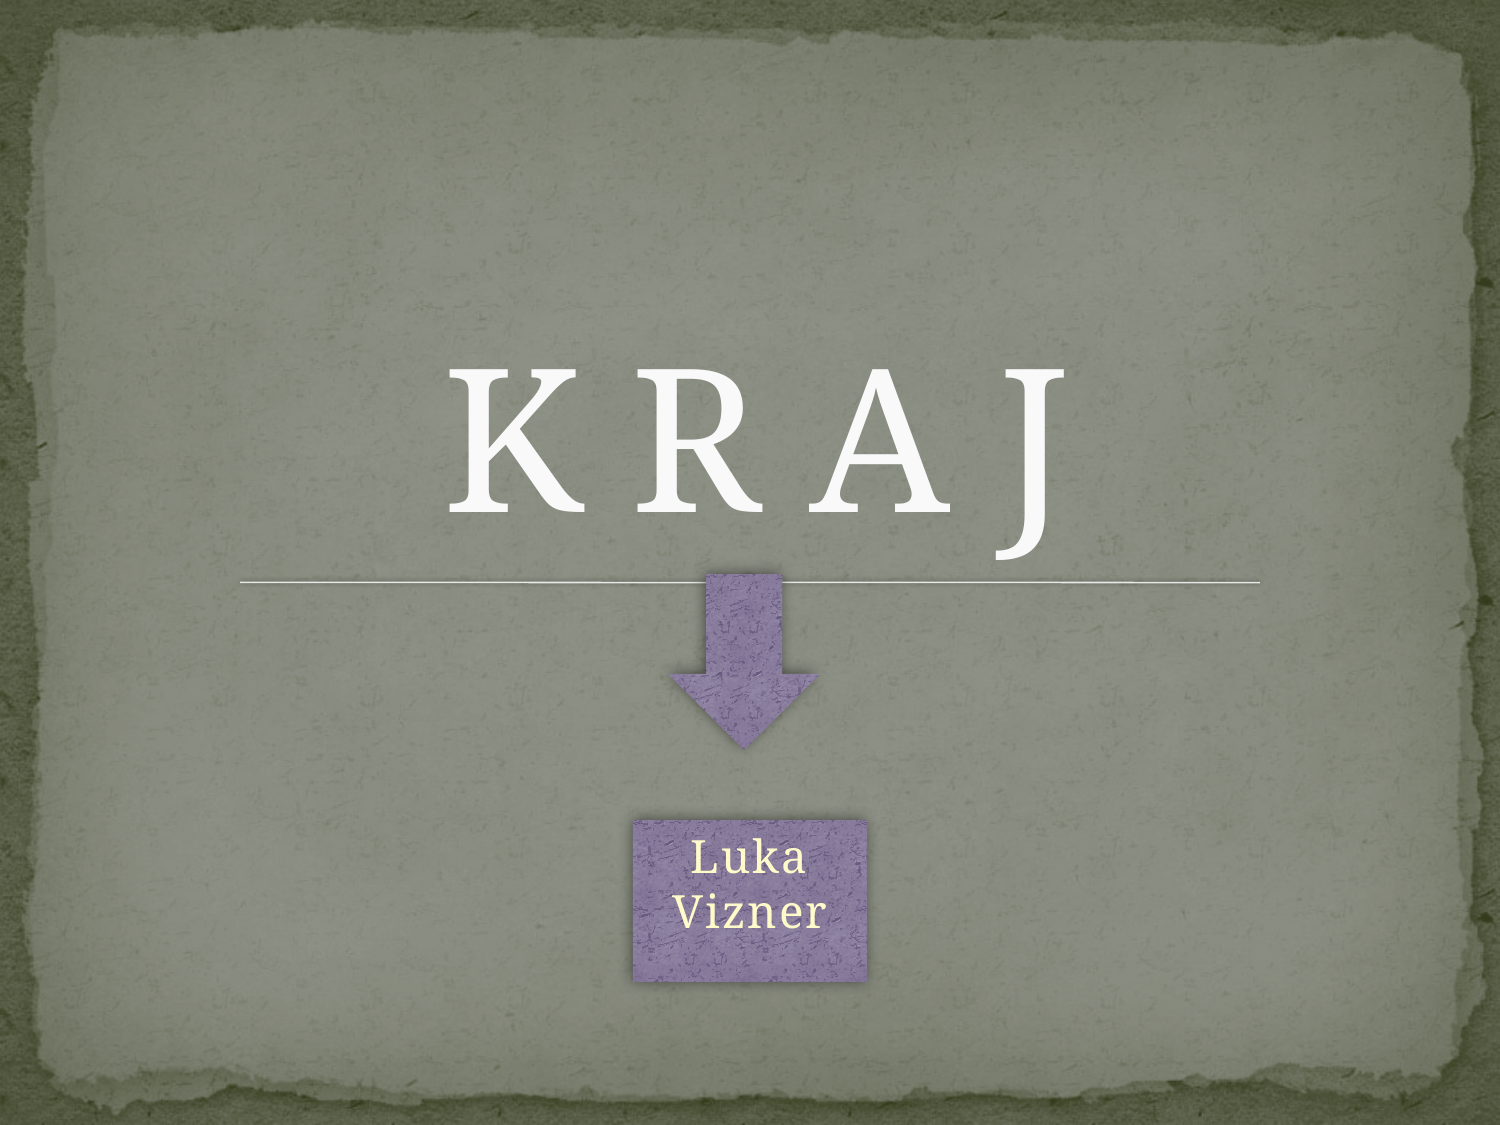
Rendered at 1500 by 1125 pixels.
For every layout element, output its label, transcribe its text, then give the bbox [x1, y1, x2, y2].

text_box [667, 574, 821, 751]
subtitle Luka Vizner [632, 820, 868, 982]
title K R A J [74, 235, 1438, 561]
